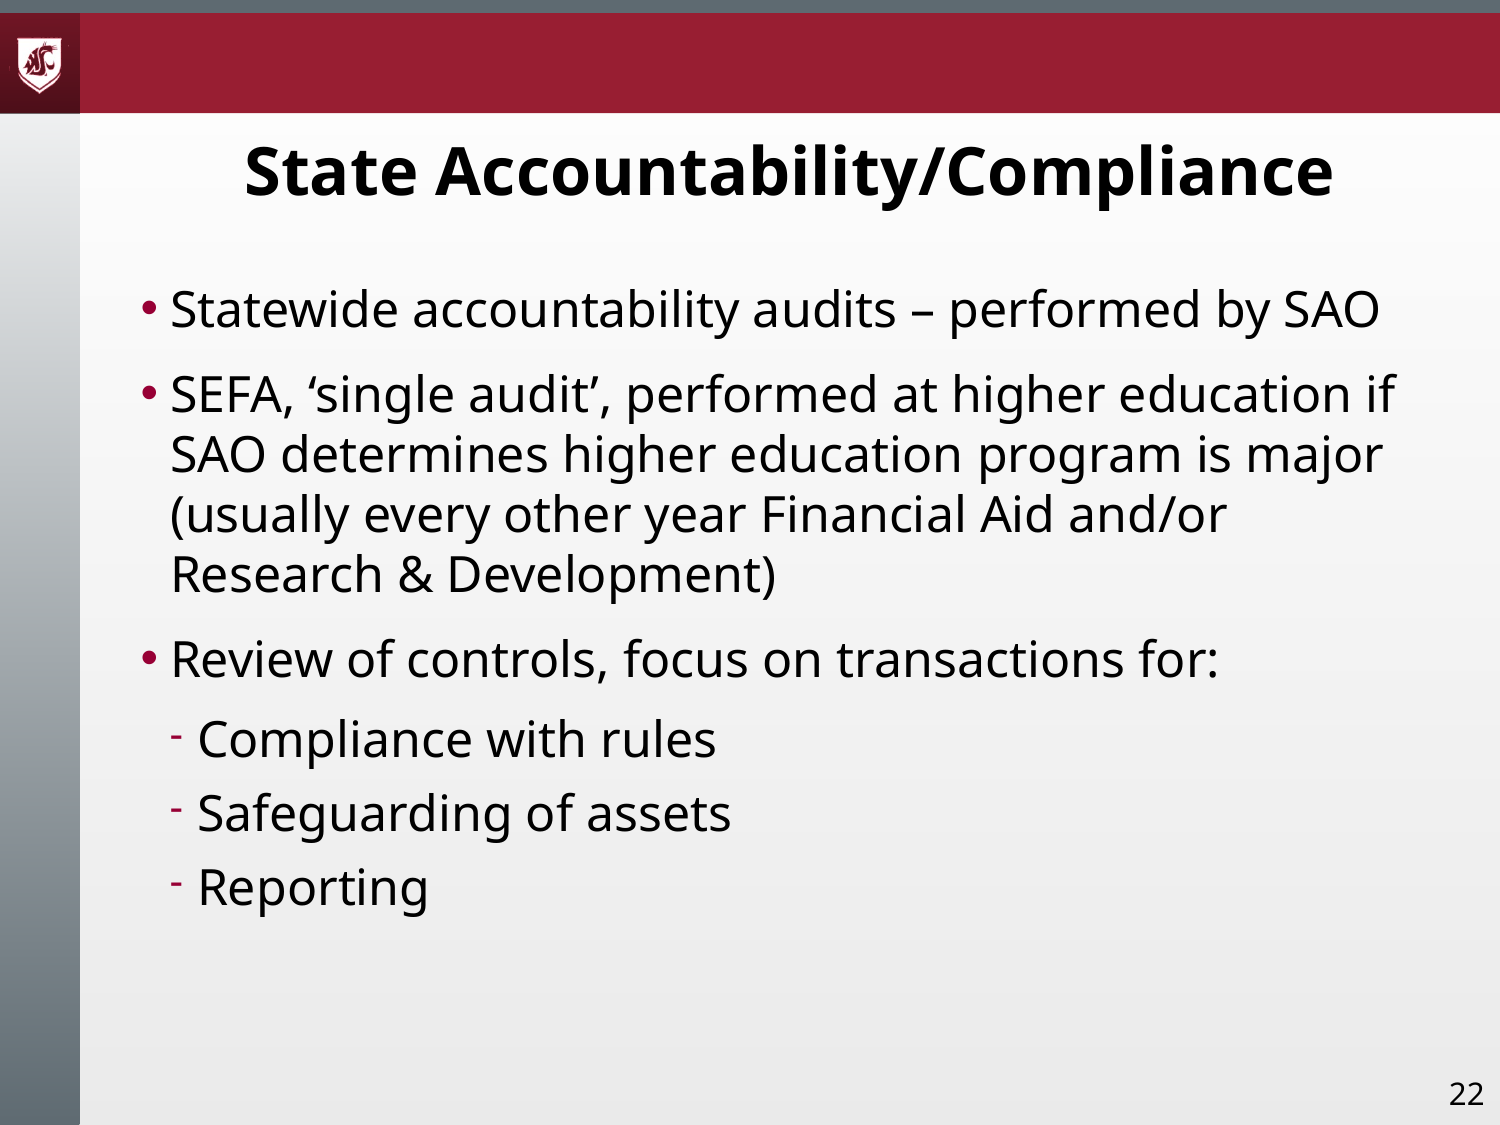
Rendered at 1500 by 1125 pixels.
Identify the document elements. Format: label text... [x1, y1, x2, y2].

title State Accountability/Compliance [80, 129, 1500, 218]
slide_number 22 [1149, 1046, 1500, 1125]
picture [9, 27, 69, 100]
list Statewide accountability audits – performed by SAO SEFA, ‘single audit’, performed at higher education if SAO determines higher education program is major (usually every other year Financial Aid and/or Research & Development) Review of controls, focus on transactions for: Compliance with rules Safeguarding of assets Reporting [80, 269, 1431, 931]
